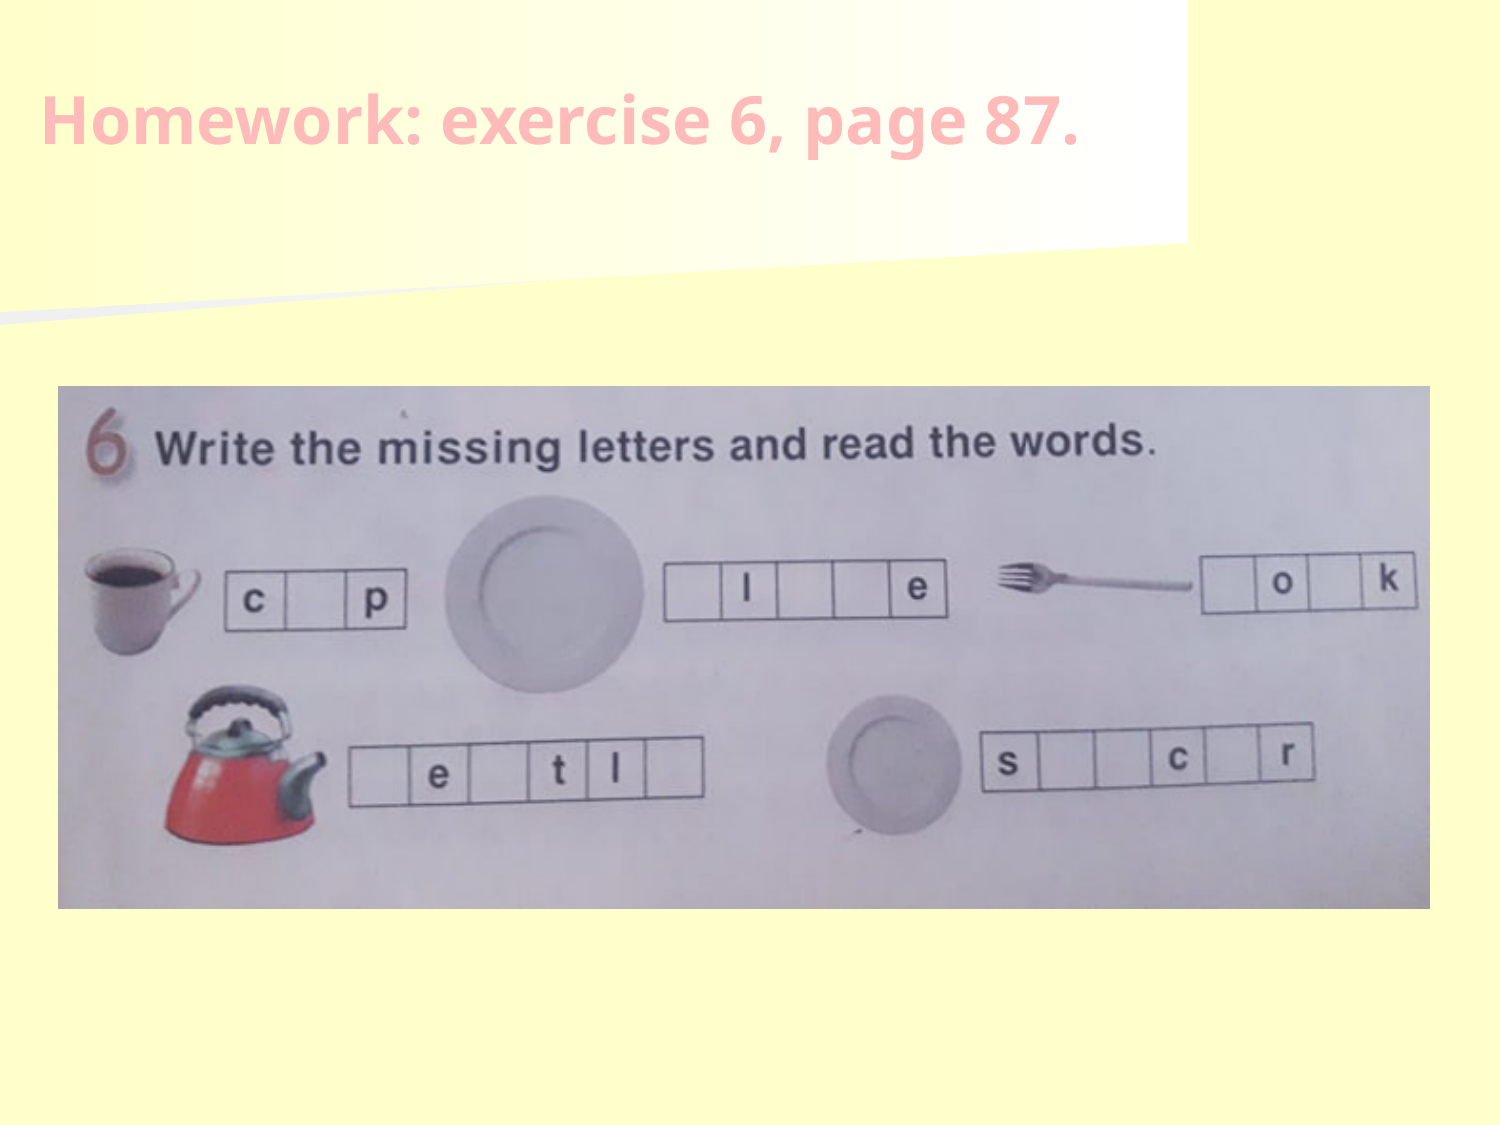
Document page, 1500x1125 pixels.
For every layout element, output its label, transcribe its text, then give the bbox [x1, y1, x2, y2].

text_box Homework: exercise 6, page 87. [24, 70, 1114, 166]
picture [58, 386, 1431, 909]
